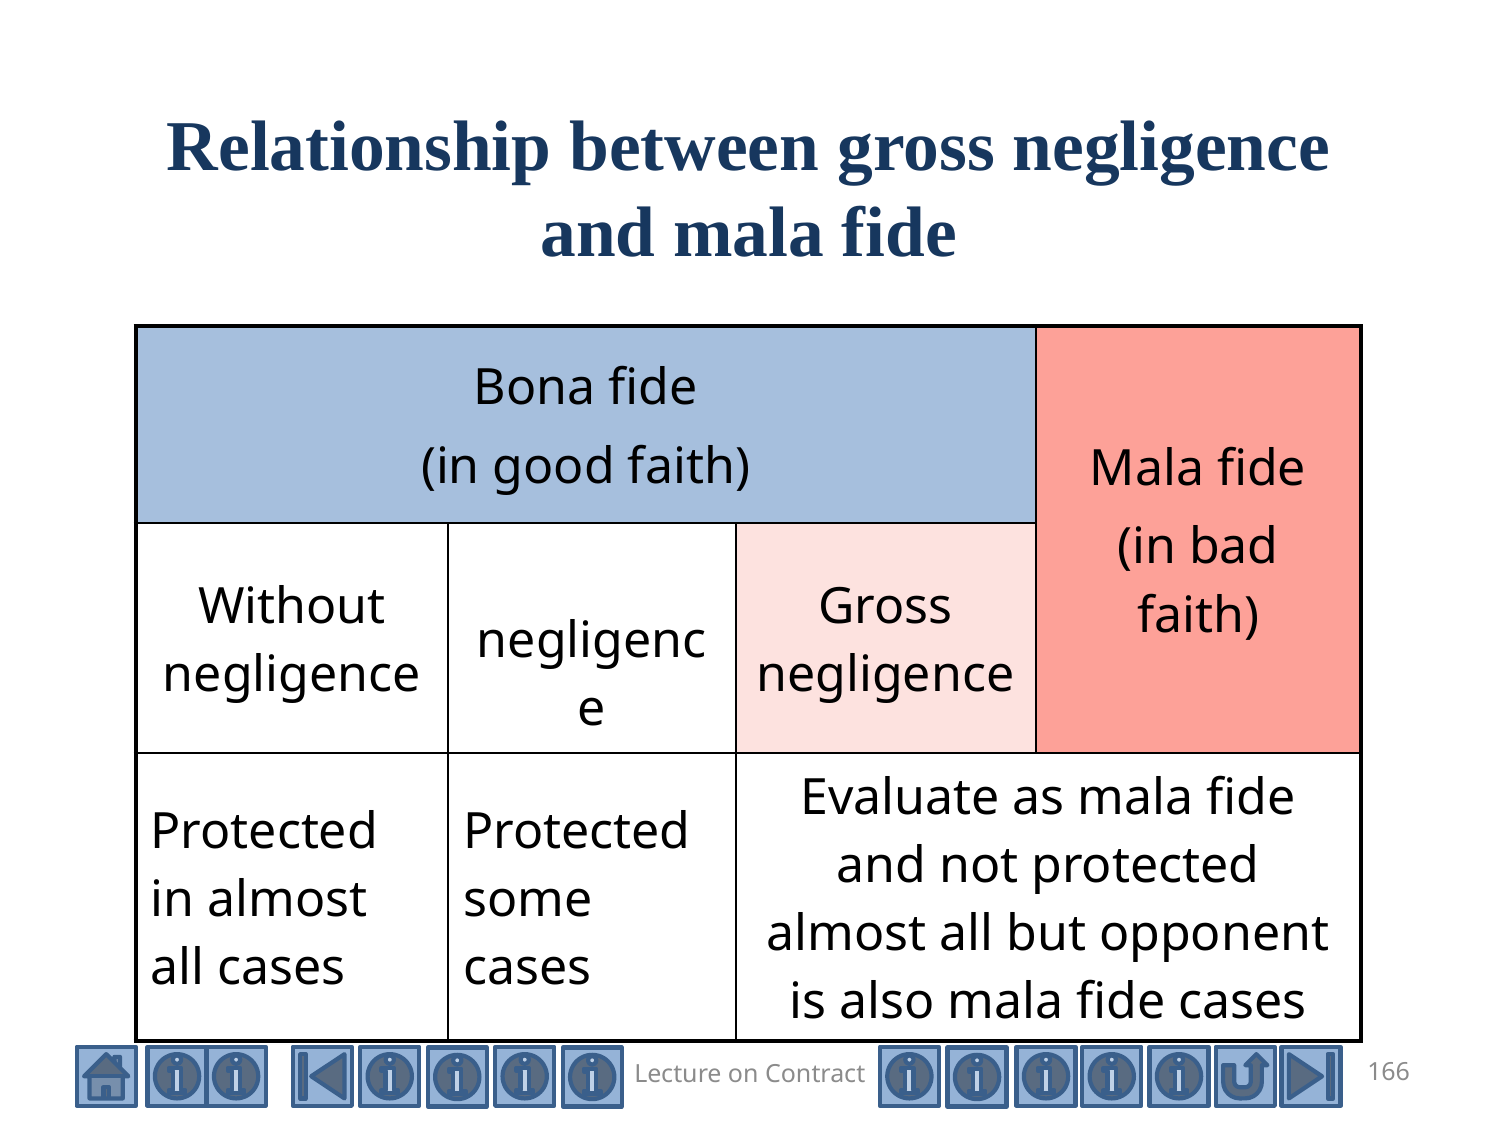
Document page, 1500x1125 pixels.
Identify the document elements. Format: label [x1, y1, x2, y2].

slide_number [1074, 1042, 1425, 1103]
footer [512, 1042, 988, 1103]
table_cell [449, 524, 735, 752]
table_header [1037, 328, 1359, 752]
table_cell [737, 524, 1035, 752]
table_cell [138, 754, 447, 1039]
title [109, 91, 1389, 279]
table_cell [737, 754, 1359, 1039]
table_cell [449, 754, 735, 1039]
table_cell [138, 524, 447, 752]
table_header [138, 328, 1035, 522]
